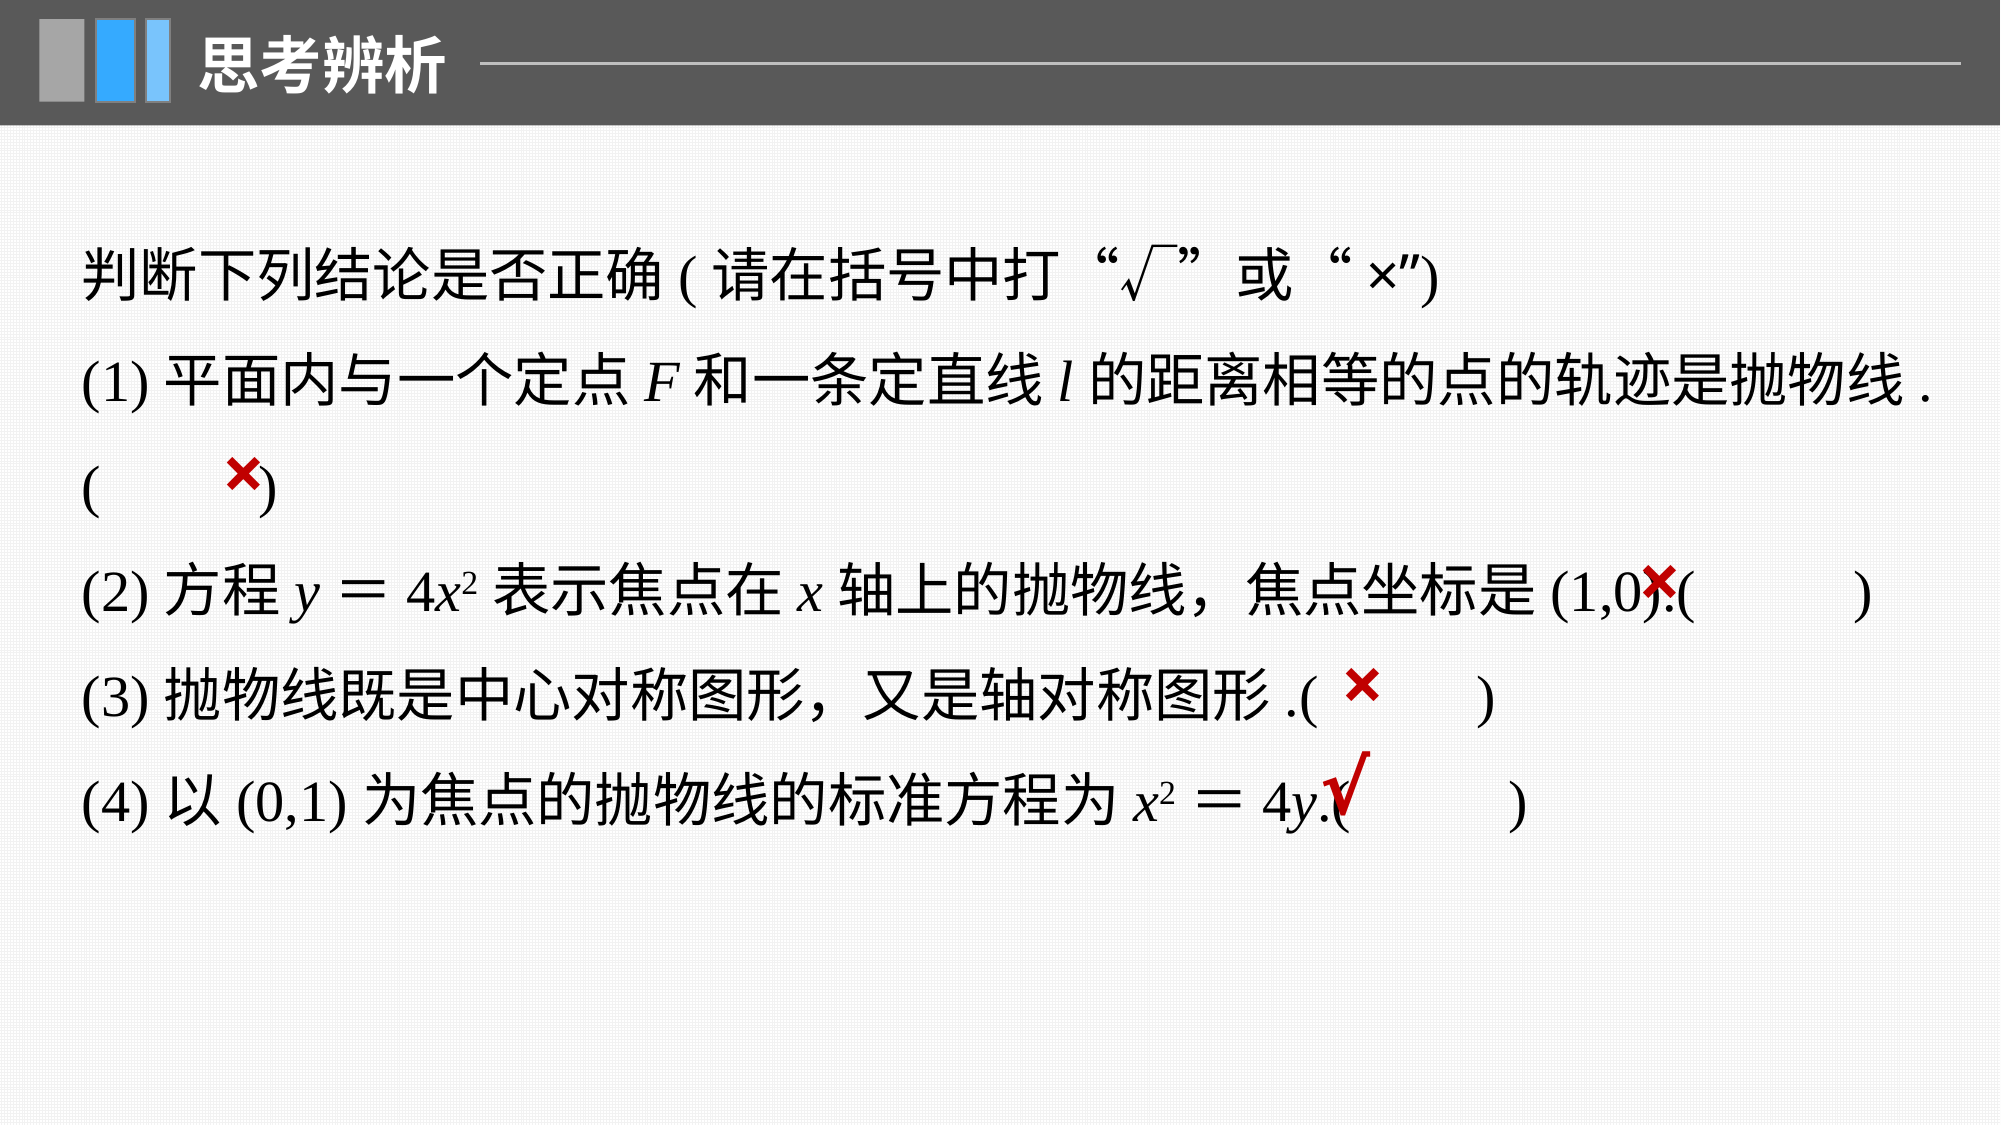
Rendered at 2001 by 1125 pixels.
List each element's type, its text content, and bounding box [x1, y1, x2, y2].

text_box × [1623, 526, 1697, 632]
text_box × [1326, 628, 1400, 734]
text_box × [207, 417, 280, 523]
text_box 判断下列结论是否正确(请在括号中打“√”或“×”) (1)平面内与一个定点F和一条定直线l的距离相等的点的轨迹是抛物线.( ) (2)方程y＝4x2表示焦点在x轴上的抛物线，焦点坐标是(1,0).( ) (3)抛物线既是中心对称图形，又是轴对称图形.( ) (4)以(0,1)为焦点的抛物线的标准方程为x2＝4y.( ) [66, 196, 1934, 841]
text_box √ [1305, 732, 1386, 838]
